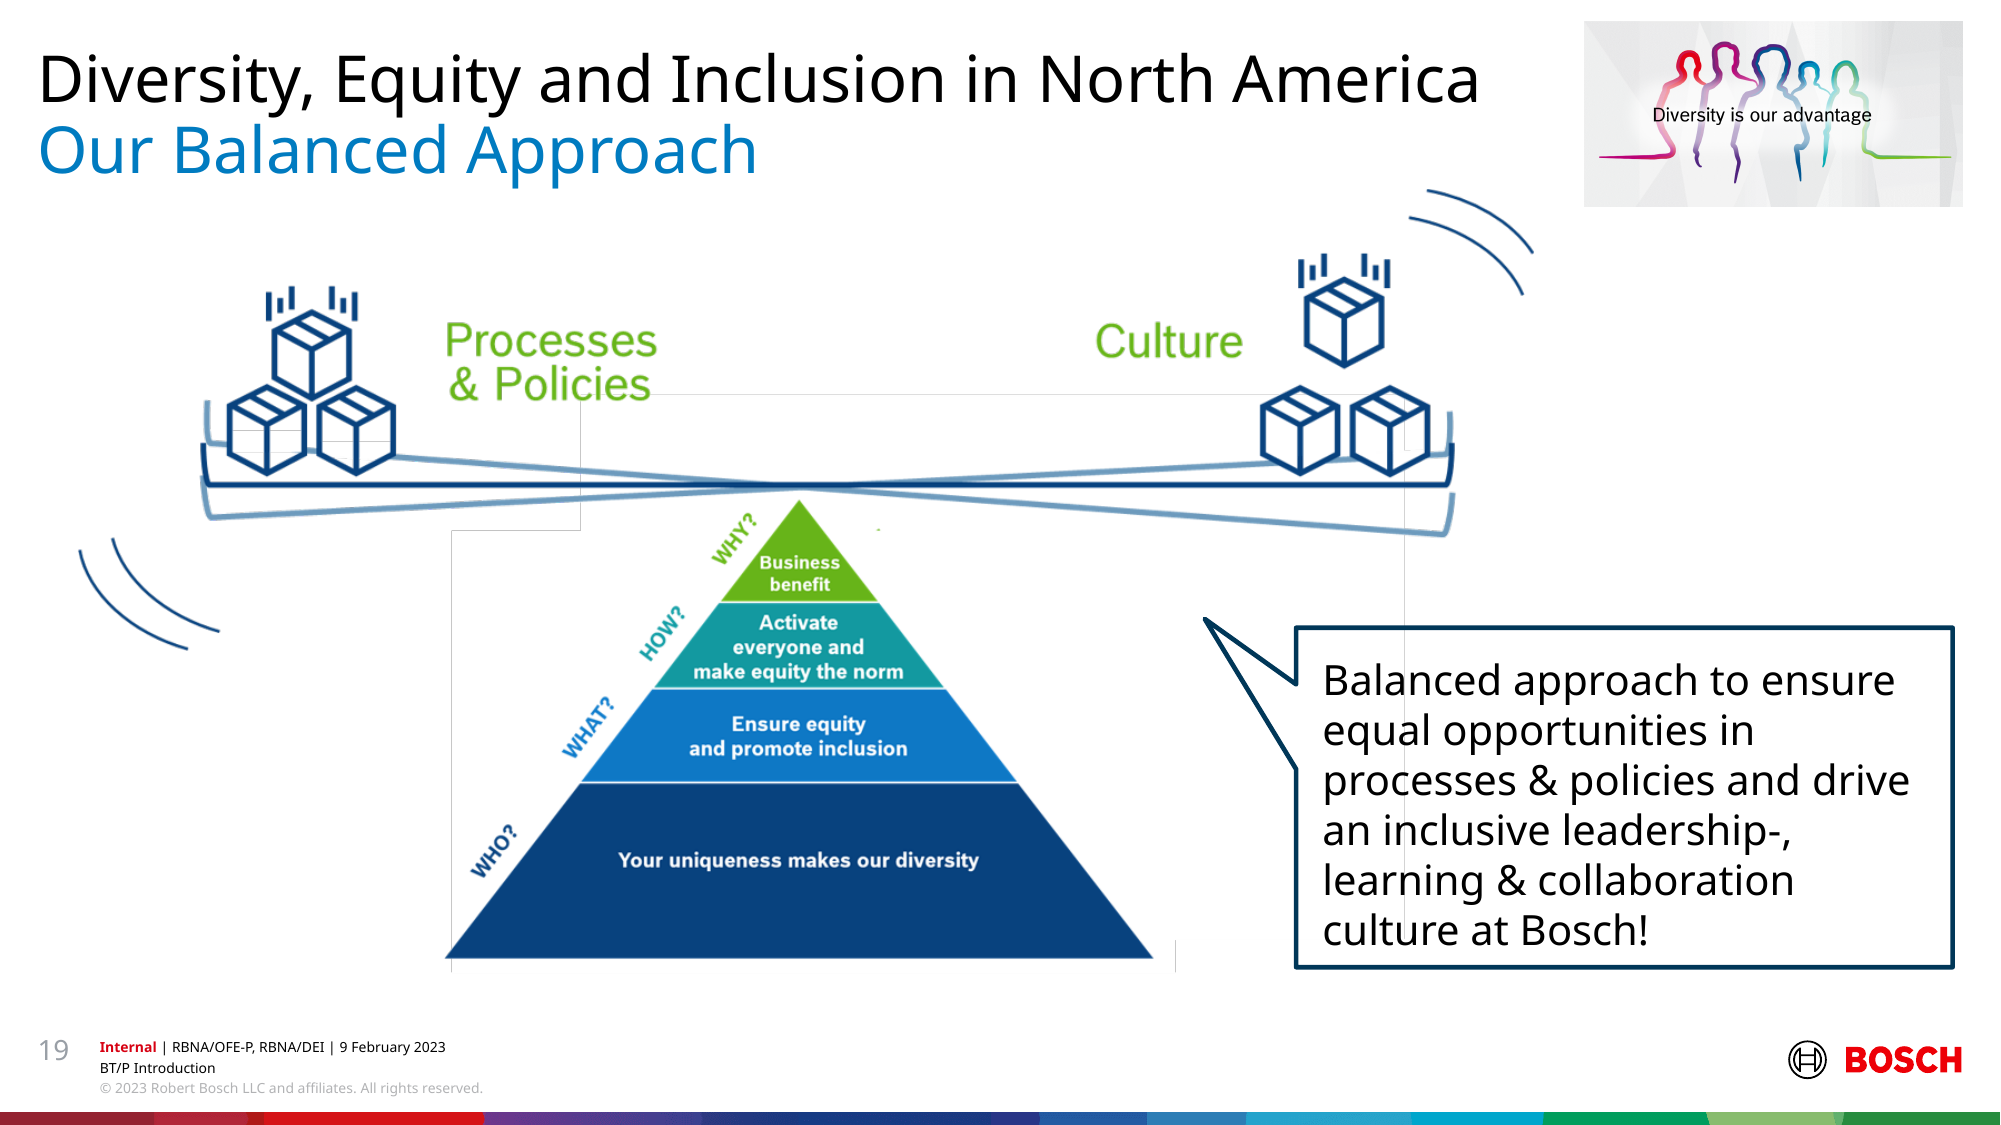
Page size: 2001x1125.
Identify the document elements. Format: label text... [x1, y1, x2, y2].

list Diversity, Equity and Inclusion in North America [37, 47, 1584, 119]
picture [0, 1112, 1411, 1125]
slide_number 19 [37, 1033, 90, 1108]
picture [17, 189, 1535, 997]
picture [1542, 1112, 2000, 1125]
picture [1584, 21, 1963, 207]
text_box Balanced approach to ensure equal opportunities in processes & policies and drive an inclusive leadership-, learning & collaboration culture at Bosch! [1535, 627, 1953, 968]
title Our Balanced Approach [37, 119, 1584, 189]
